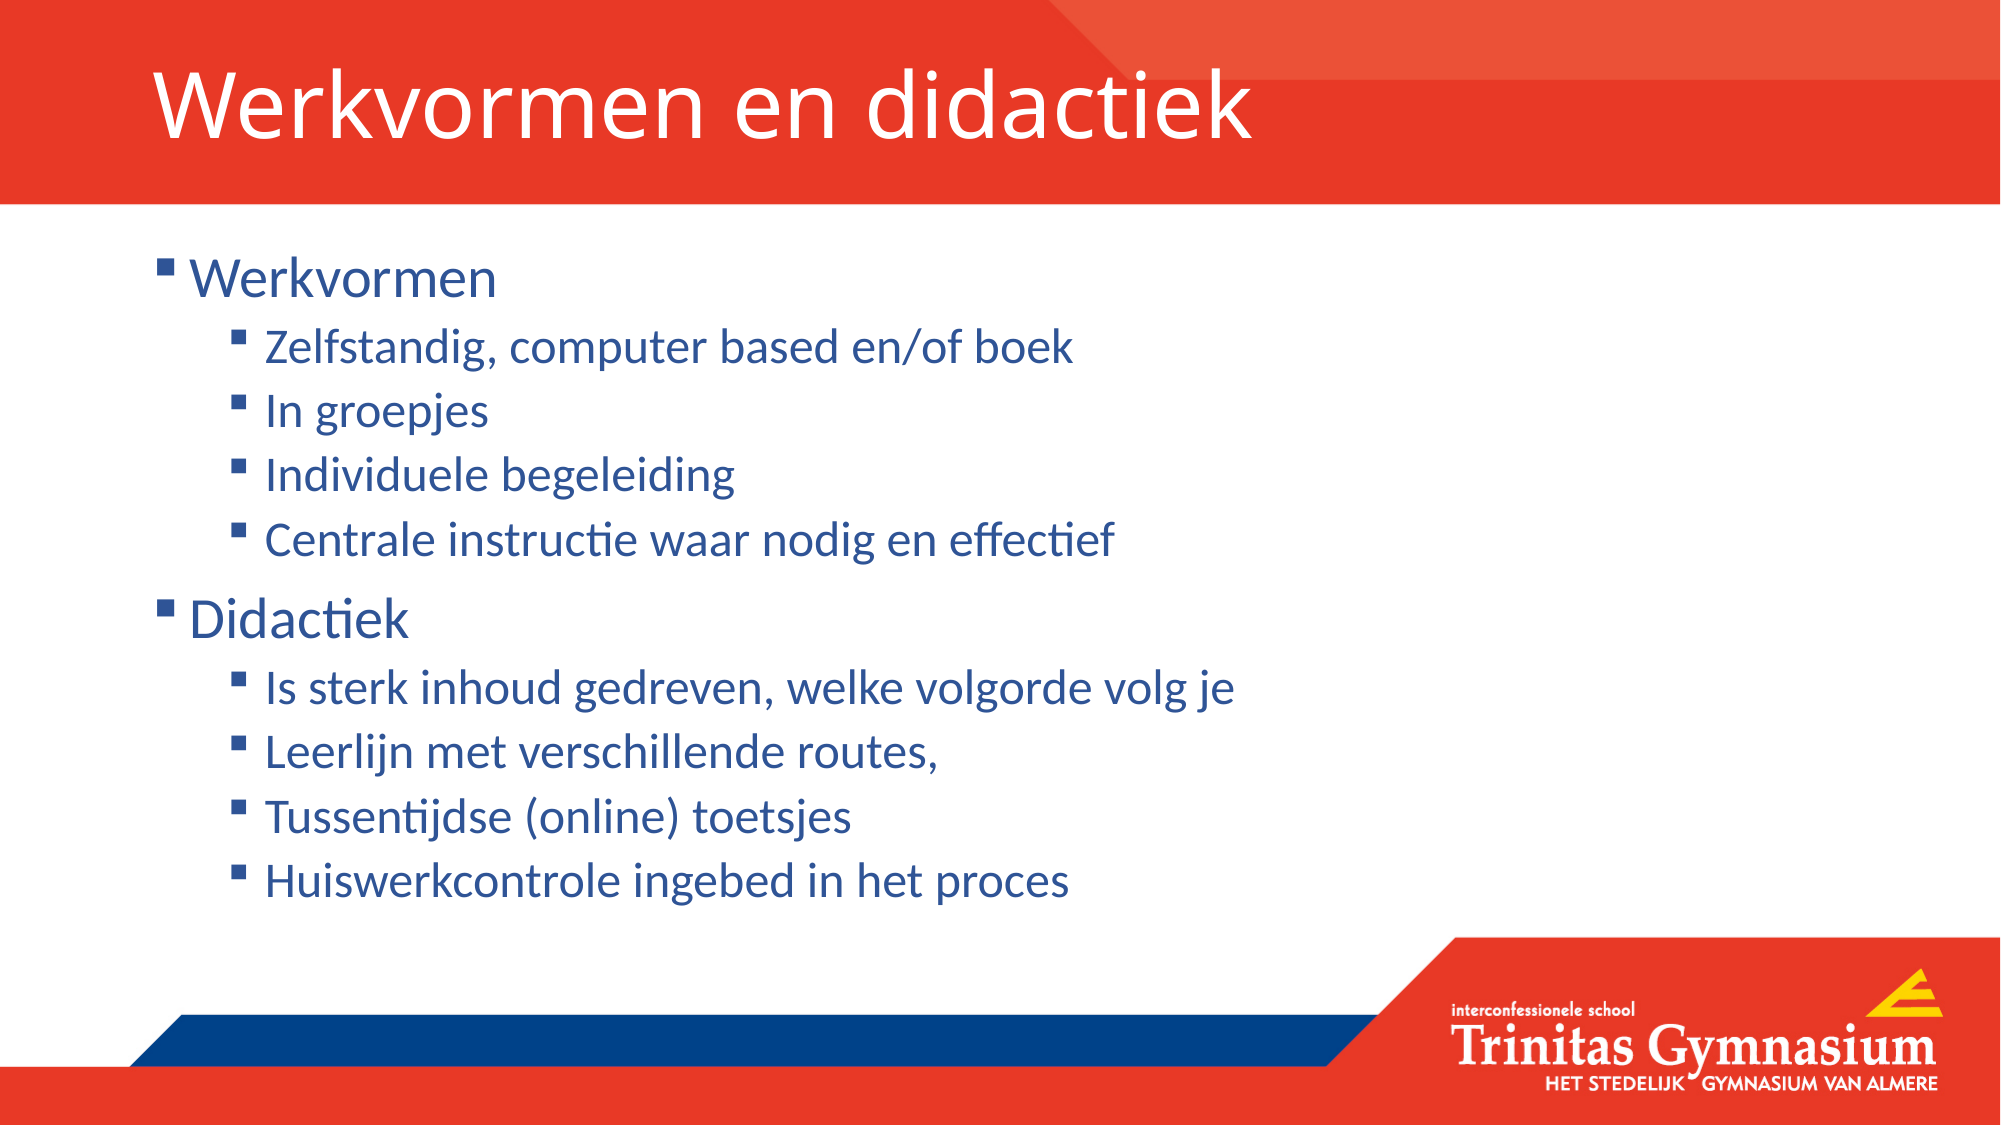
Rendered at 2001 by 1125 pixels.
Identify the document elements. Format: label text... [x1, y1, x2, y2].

list Werkvormen Zelfstandig, computer based en/of boek In groepjes Individuele begeleiding Centrale instructie waar nodig en effectief Didactiek Is sterk inhoud gedreven, welke volgorde volg je Leerlijn met verschillende routes, Tussentijdse (online) toetsjes Huiswerkcontrole ingebed in het proces [137, 239, 1863, 1014]
title Werkvormen en didactiek [137, 0, 1863, 218]
picture [0, 0, 2001, 1125]
